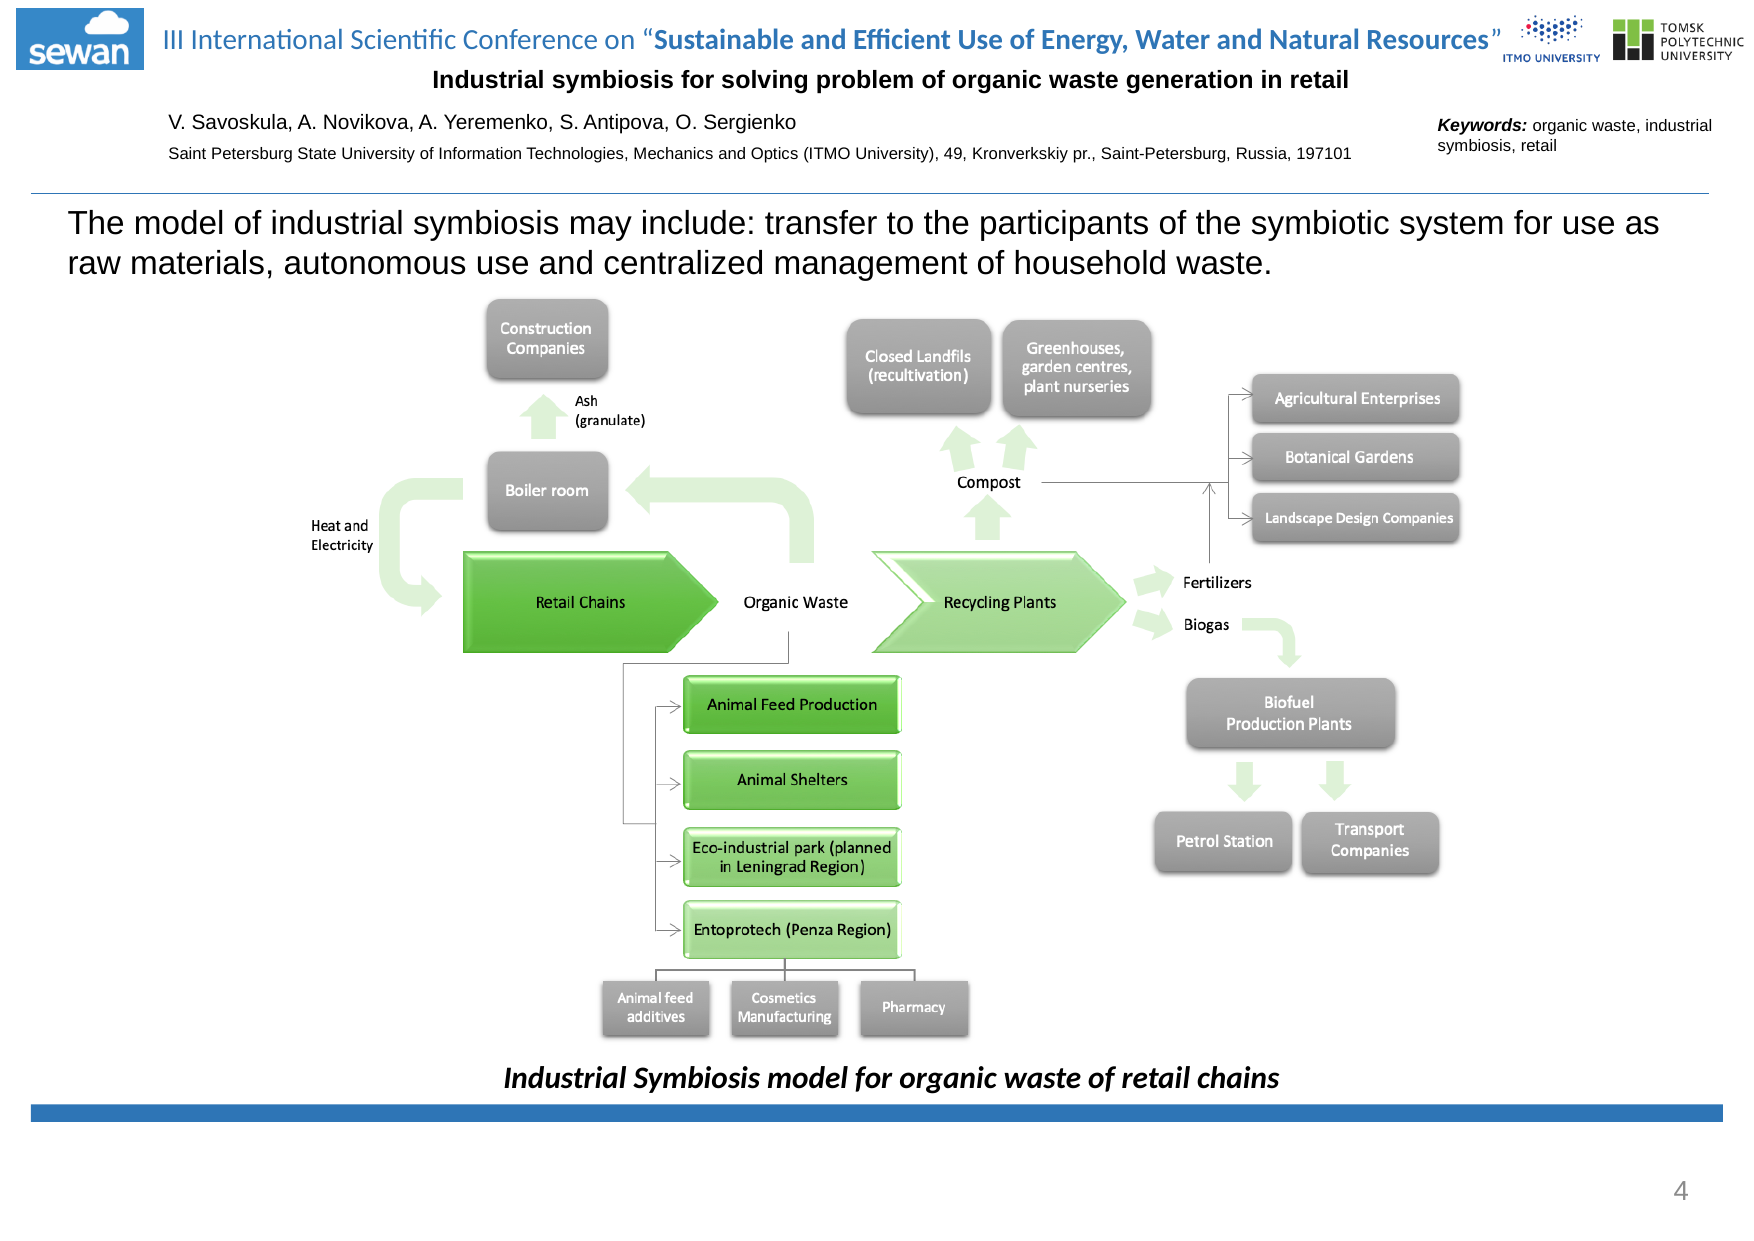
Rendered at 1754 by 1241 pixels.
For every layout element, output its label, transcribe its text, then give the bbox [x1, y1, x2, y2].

picture [16, 8, 144, 70]
text_box Industrial Symbiosis model for organic waste of retail chains [386, 1051, 1398, 1103]
text_box [30, 1104, 1723, 1122]
text_box Keywords: organic waste, industrial symbiosis, retail [1435, 111, 1754, 166]
picture [1495, 0, 1750, 79]
text_box III International Scientific Conference on “Sustainable and Efficient Use of Energy, Water and Natural Resources” [144, 13, 1495, 63]
text_box Industrial symbiosis for solving problem of organic waste generation in retail [198, 55, 1586, 101]
slide_number 4 [1585, 1156, 1704, 1223]
text_box The model of industrial symbiosis may include: transfer to the participants of the symbiotic system for use as raw materials, autonomous use and centralized management of household waste. [52, 193, 1731, 289]
text_box V. Savoskula, A. Novikova, A. Yeremenko, S. Antipova, O. Sergienko Saint Petersburg State University of Information Technologies, Mechanics and Optics (ITMO University), 49, Kronverkskiy pr., Saint-Petersburg, Russia, 197101 [153, 99, 1541, 171]
picture [274, 278, 1480, 1051]
